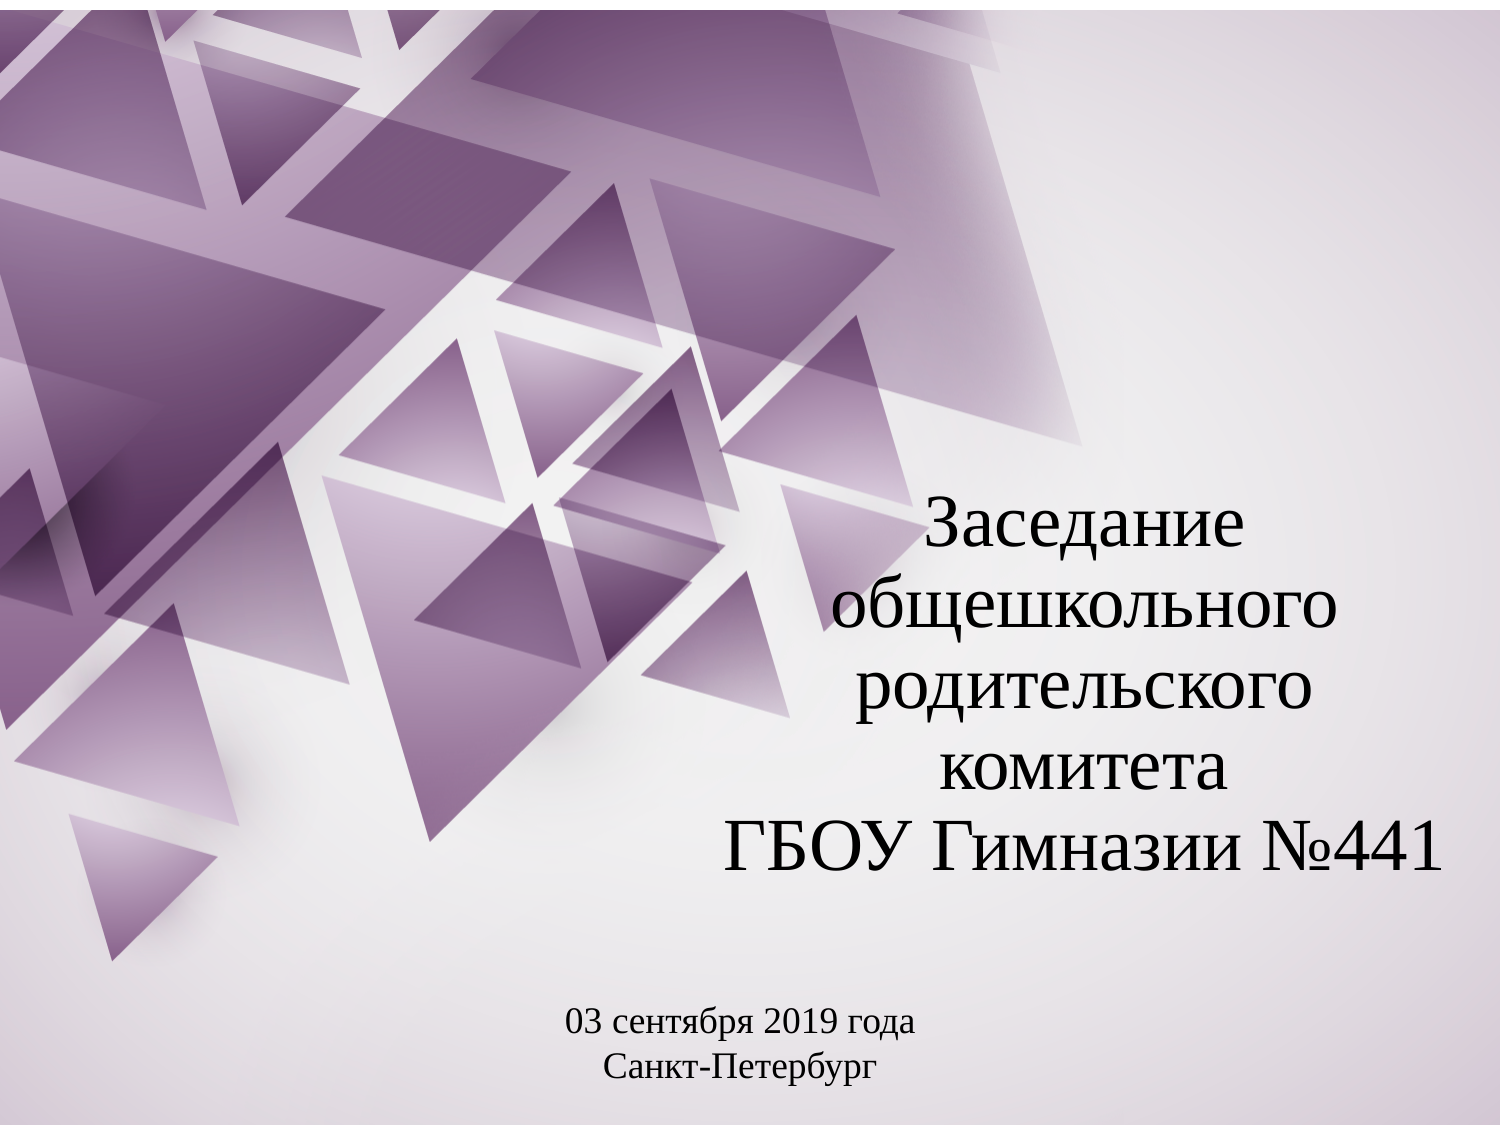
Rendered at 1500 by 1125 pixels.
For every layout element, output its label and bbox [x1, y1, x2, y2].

picture [0, 10, 1500, 1125]
text_box [0, 0, 1500, 10]
